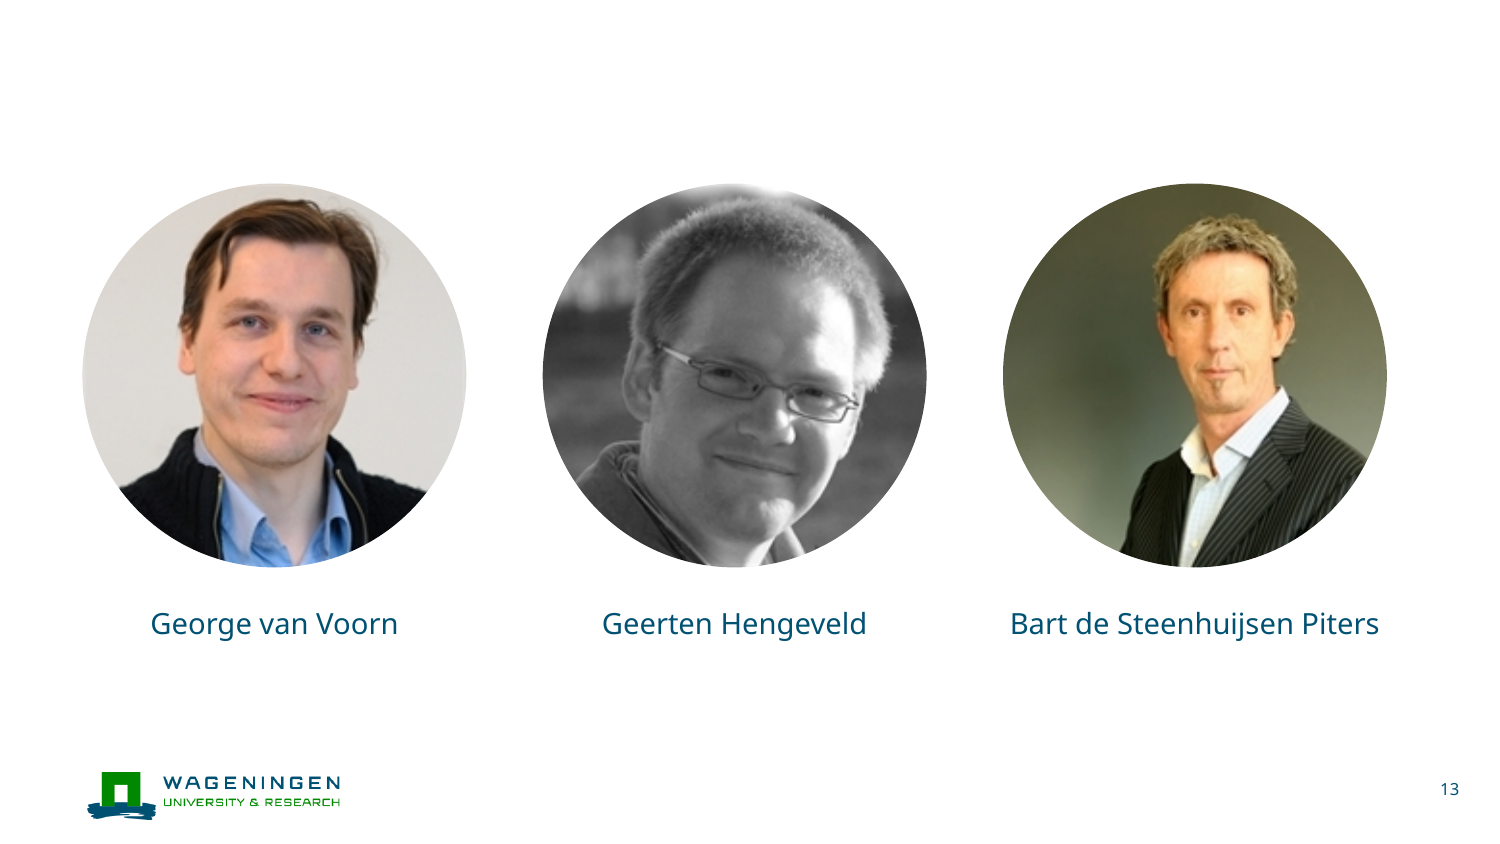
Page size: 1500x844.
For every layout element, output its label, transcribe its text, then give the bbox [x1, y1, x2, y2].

text_box Geerten Hengeveld [507, 594, 962, 648]
slide_number 13 [1388, 783, 1466, 804]
text_box George van Voorn [47, 594, 502, 648]
text_box Bart de Steenhuijsen Piters [968, 594, 1422, 648]
picture [0, 0, 1500, 844]
